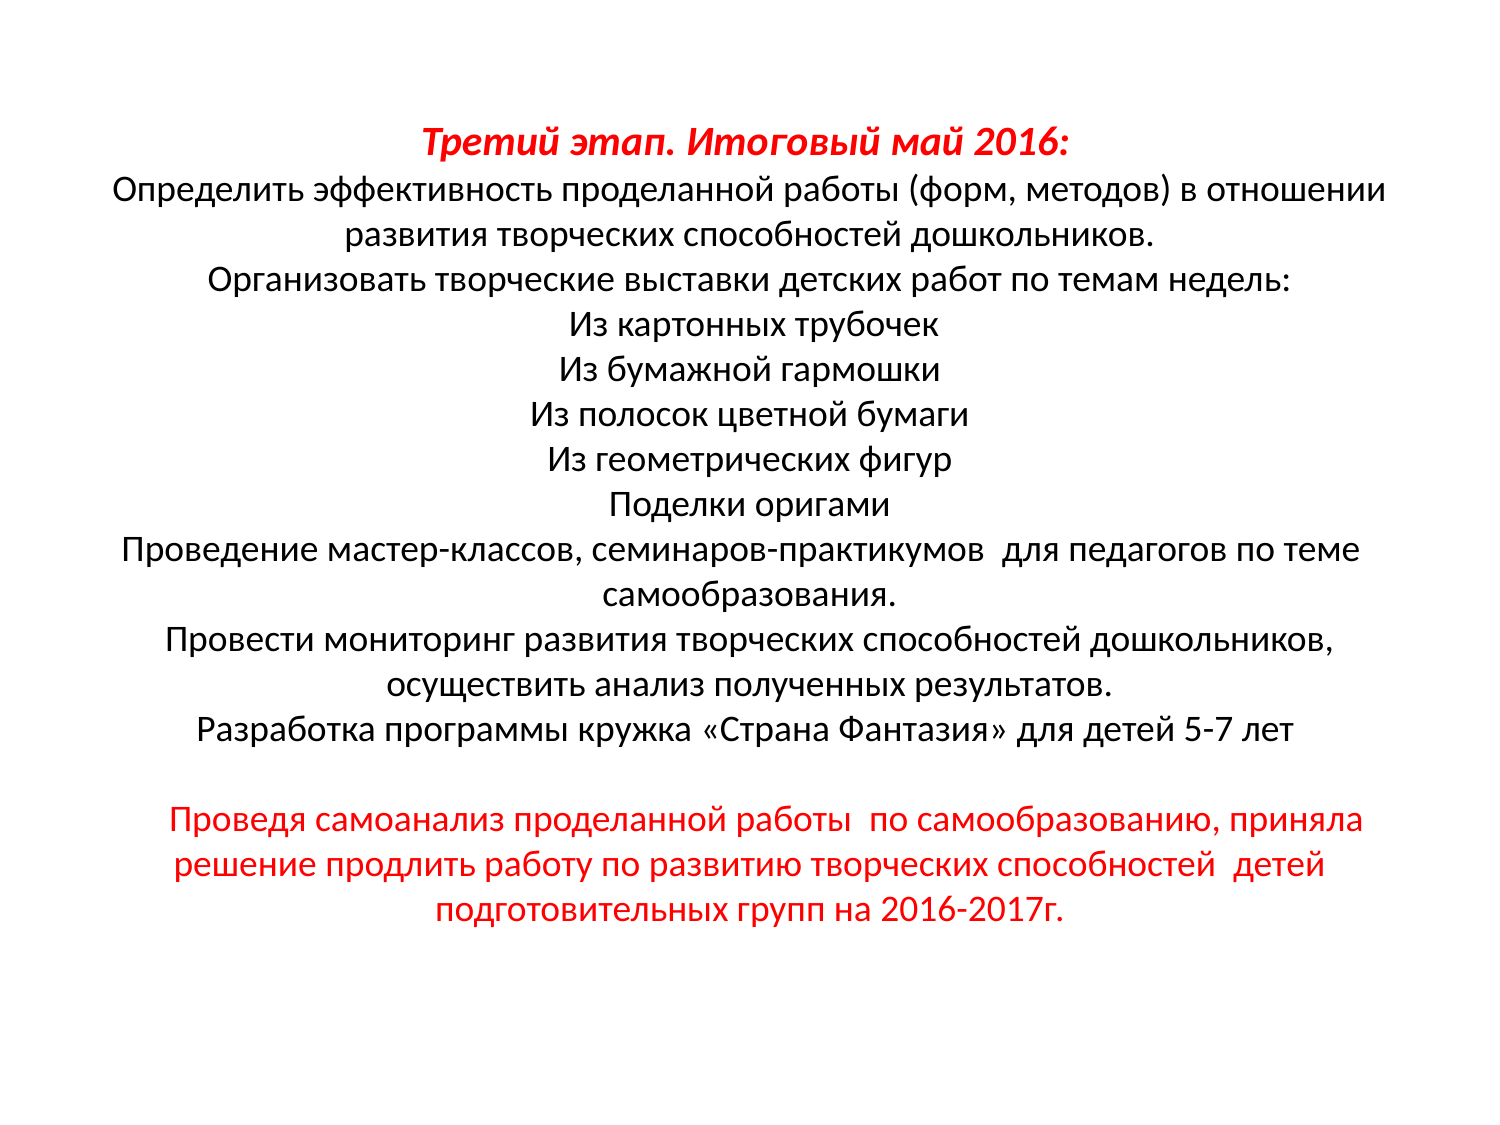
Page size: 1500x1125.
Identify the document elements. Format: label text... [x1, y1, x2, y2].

title Третий этап. Итоговый май 2016: Определить эффективность проделанной работы (форм, методов) в отношении развития творческих способностей дошкольников. Организовать творческие выставки детских работ по темам недель: Из картонных трубочек Из бумажной гармошки Из полосок цветной бумаги Из геометрических фигур Поделки оригами Проведение мастер-классов, семинаров-практикумов для педагогов по теме самообразования. Провести мониторинг развития творческих способностей дошкольников, осуществить анализ полученных результатов. Разработка программы кружка «Страна Фантазия» для детей 5-7 лет Проведя самоанализ проделанной работы по самообразованию, приняла решение продлить работу по развитию творческих способностей детей подготовительных групп на 2016-2017г. [75, 45, 1425, 1043]
